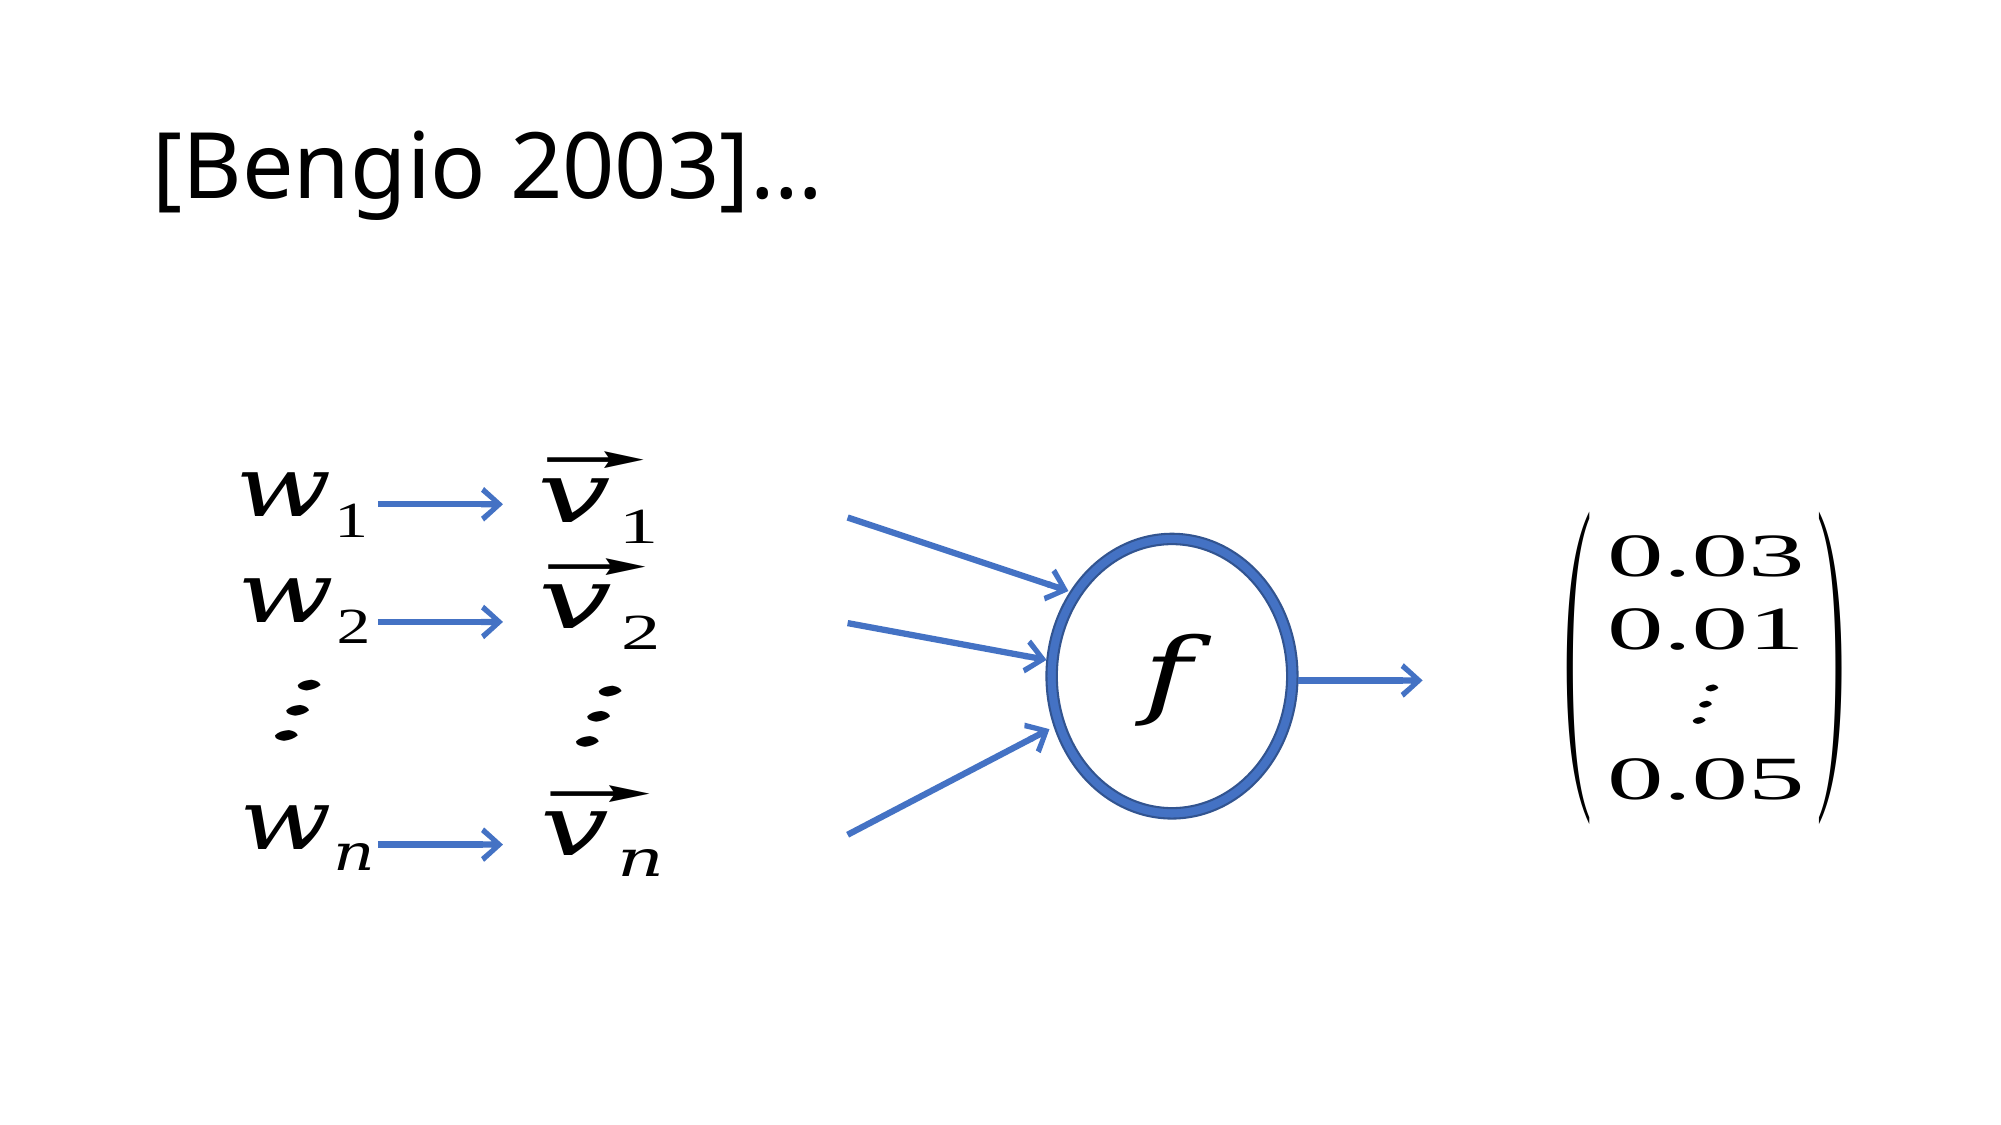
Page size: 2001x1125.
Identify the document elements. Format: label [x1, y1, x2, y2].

text_box [847, 729, 1050, 835]
text_box [847, 517, 1069, 591]
text_box [847, 623, 1047, 660]
text_box [1045, 532, 1299, 820]
